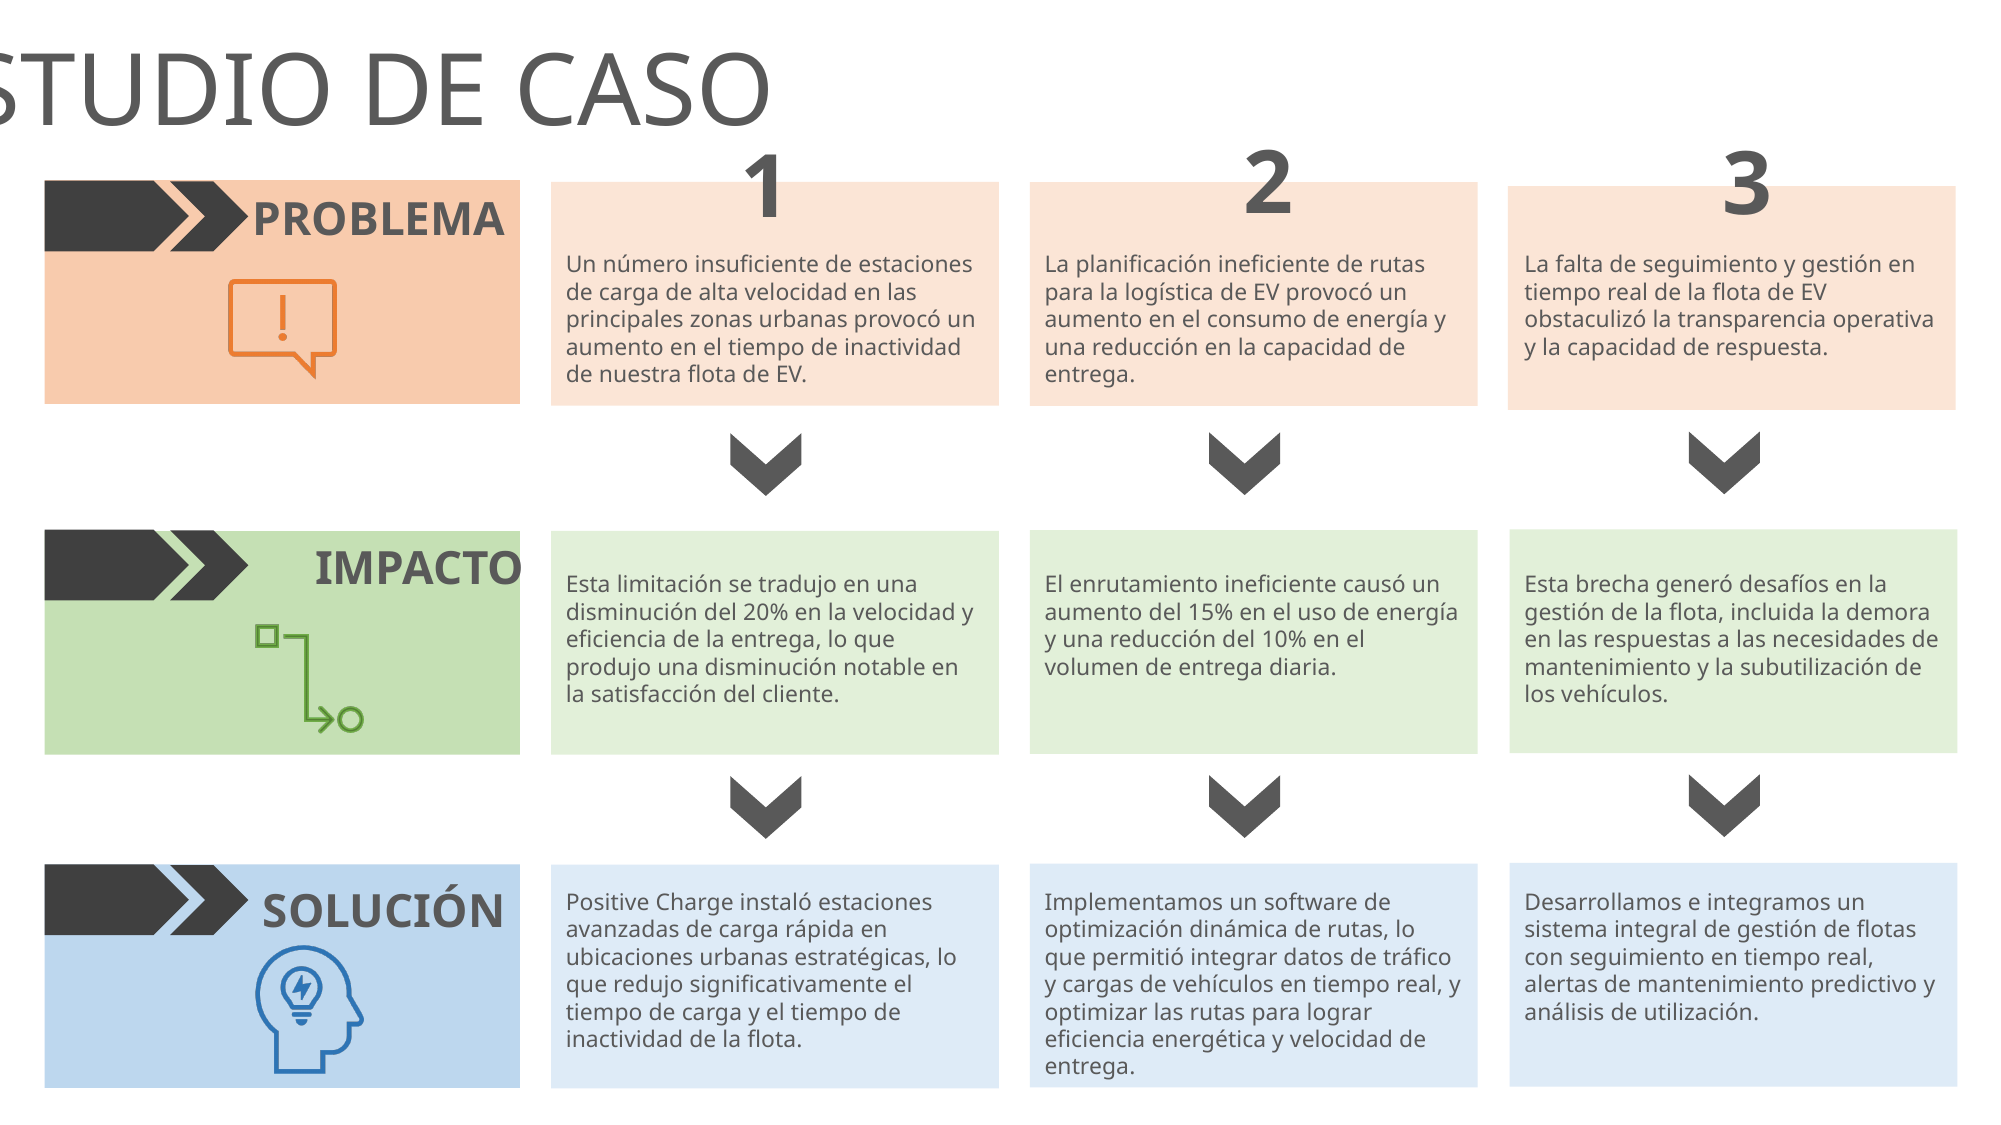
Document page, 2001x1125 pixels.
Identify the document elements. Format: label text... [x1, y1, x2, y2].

text_box [1687, 429, 1761, 496]
text_box [43, 863, 521, 1089]
text_box Esta limitación se tradujo en una disminución del 20% en la velocidad y eficiencia de la entrega, lo que produjo una disminución notable en la satisfacción del cliente. [551, 562, 999, 715]
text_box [44, 180, 249, 252]
text_box IMPACTO [300, 531, 540, 601]
text_box Implementamos un software de optimización dinámica de rutas, lo que permitió integrar datos de tráfico y cargas de vehículos en tiempo real, y optimizar las rutas para lograr eficiencia energética y velocidad de entrega. [1029, 880, 1478, 1087]
text_box [729, 773, 803, 841]
text_box 3 [1699, 119, 1796, 240]
text_box [1507, 185, 1957, 411]
text_box La falta de seguimiento y gestión en tiempo real de la flota de EV obstaculizó la transparencia operativa y la capacidad de respuesta. [1509, 242, 1958, 368]
text_box [43, 530, 521, 756]
text_box [1508, 528, 1958, 754]
text_box [1029, 863, 1479, 1088]
text_box ESTUDIO DE CASO [0, 18, 790, 153]
text_box Positive Charge instaló estaciones avanzadas de carga rápida en ubicaciones urbanas estratégicas, lo que redujo significativamente el tiempo de carga y el tiempo de inactividad de la flota. [551, 879, 999, 1060]
text_box [729, 430, 803, 498]
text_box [44, 529, 249, 601]
text_box [1508, 862, 1958, 1088]
text_box Desarrollamos e integramos un sistema integral de gestión de flotas con seguimiento en tiempo real, alertas de mantenimiento predictivo y análisis de utilización. [1509, 880, 1958, 1033]
text_box [550, 863, 1000, 1089]
text_box [550, 181, 1000, 407]
picture [234, 603, 385, 754]
text_box Un número insuficiente de estaciones de carga de alta velocidad en las principales zonas urbanas provocó un aumento en el tiempo de inactividad de nuestra flota de EV. [551, 242, 999, 395]
text_box [550, 530, 1000, 756]
text_box 2 [1220, 118, 1317, 239]
text_box [43, 179, 521, 405]
text_box 1 [717, 123, 814, 242]
text_box [1208, 772, 1282, 840]
picture [207, 253, 358, 404]
picture [234, 937, 385, 1088]
text_box [1029, 181, 1479, 407]
text_box [1029, 529, 1479, 755]
text_box La planificación ineficiente de rutas para la logística de EV provocó un aumento en el consumo de energía y una reducción en la capacidad de entrega. [1029, 242, 1478, 395]
text_box PROBLEMA [234, 182, 520, 253]
text_box El enrutamiento ineficiente causó un aumento del 15% en el uso de energía y una reducción del 10% en el volumen de entrega diaria. [1029, 562, 1478, 687]
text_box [44, 864, 249, 936]
text_box Esta brecha generó desafíos en la gestión de la flota, incluida la demora en las respuestas a las necesidades de mantenimiento y la subutilización de los vehículos. [1509, 562, 1958, 715]
text_box [1208, 430, 1282, 497]
text_box [1687, 772, 1761, 839]
text_box SOLUCIÓN [248, 874, 521, 944]
